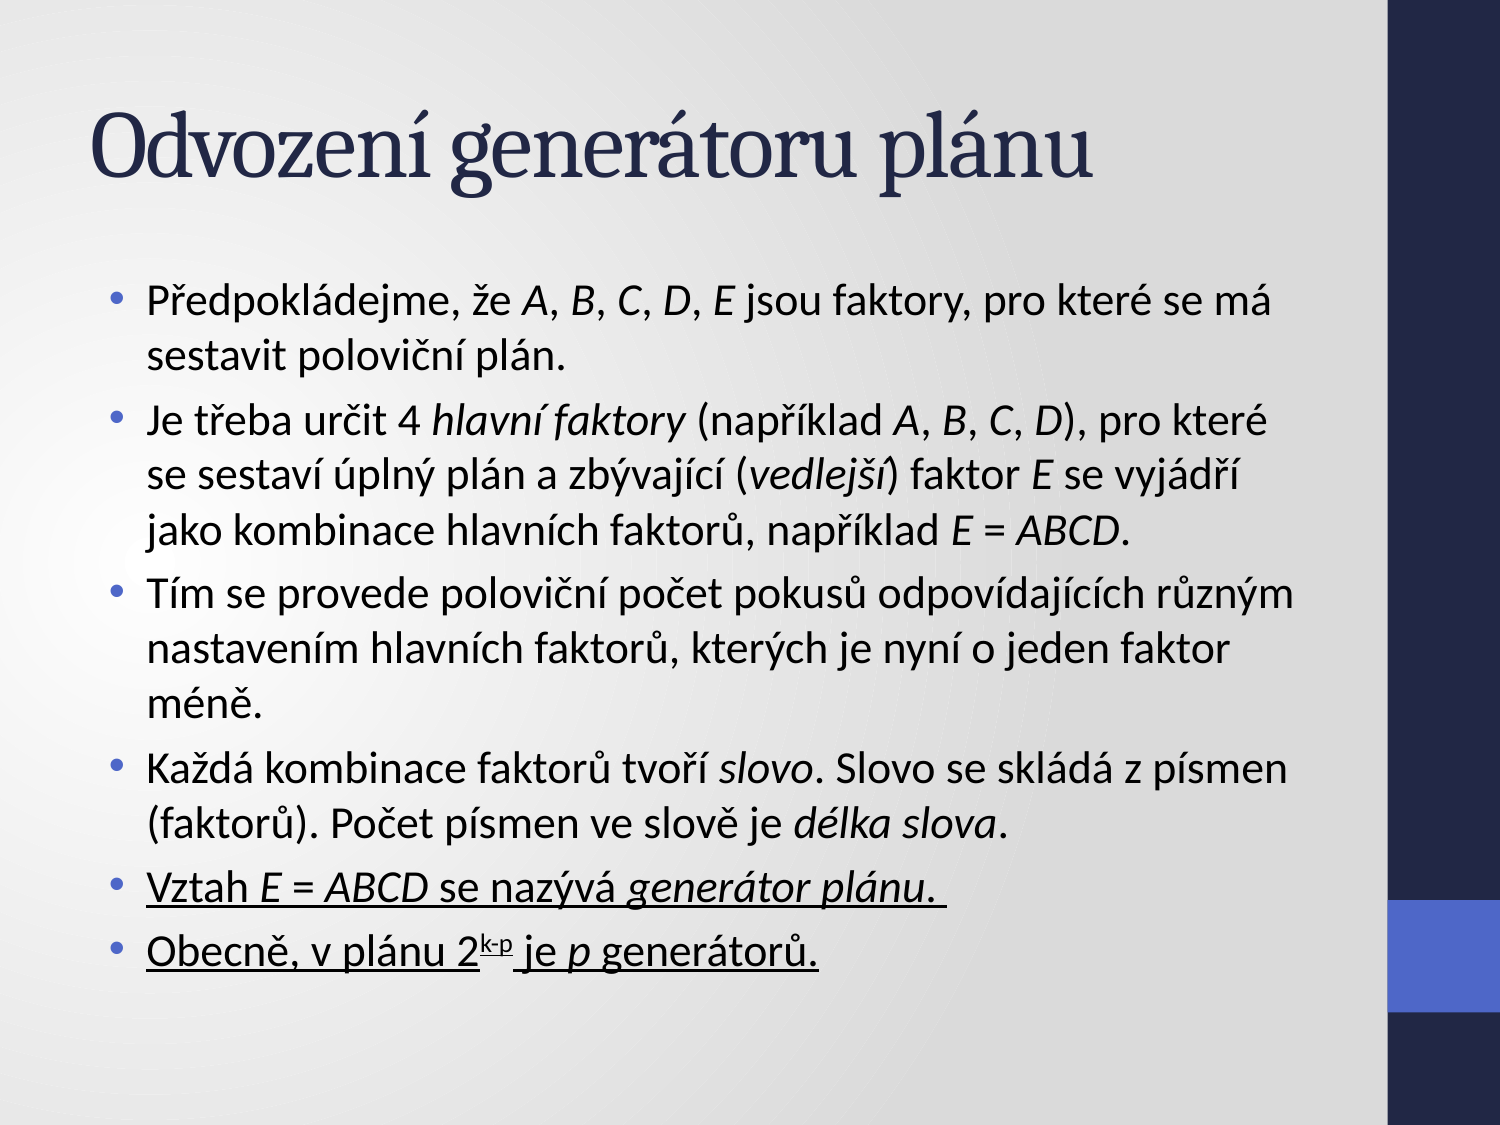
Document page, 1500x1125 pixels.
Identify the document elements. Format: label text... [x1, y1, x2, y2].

list Předpokládejme, že A, B, C, D, E jsou faktory, pro které se má sestavit poloviční plán. Je třeba určit 4 hlavní faktory (například A, B, C, D), pro které se sestaví úplný plán a zbývající (vedlejší) faktor E se vyjádří jako kombinace hlavních faktorů, například E = ABCD. Tím se provede poloviční počet pokusů odpovídajících různým nastavením hlavních faktorů, kterých je nyní o jeden faktor méně. Každá kombinace faktorů tvoří slovo. Slovo se skládá z písmen (faktorů). Počet písmen ve slově je délka slova. Vztah E = ABCD se nazývá generátor plánu. Obecně, v plánu 2k-p je p generátorů. [75, 262, 1325, 1050]
title Odvození generátoru plánu [75, 45, 1325, 233]
